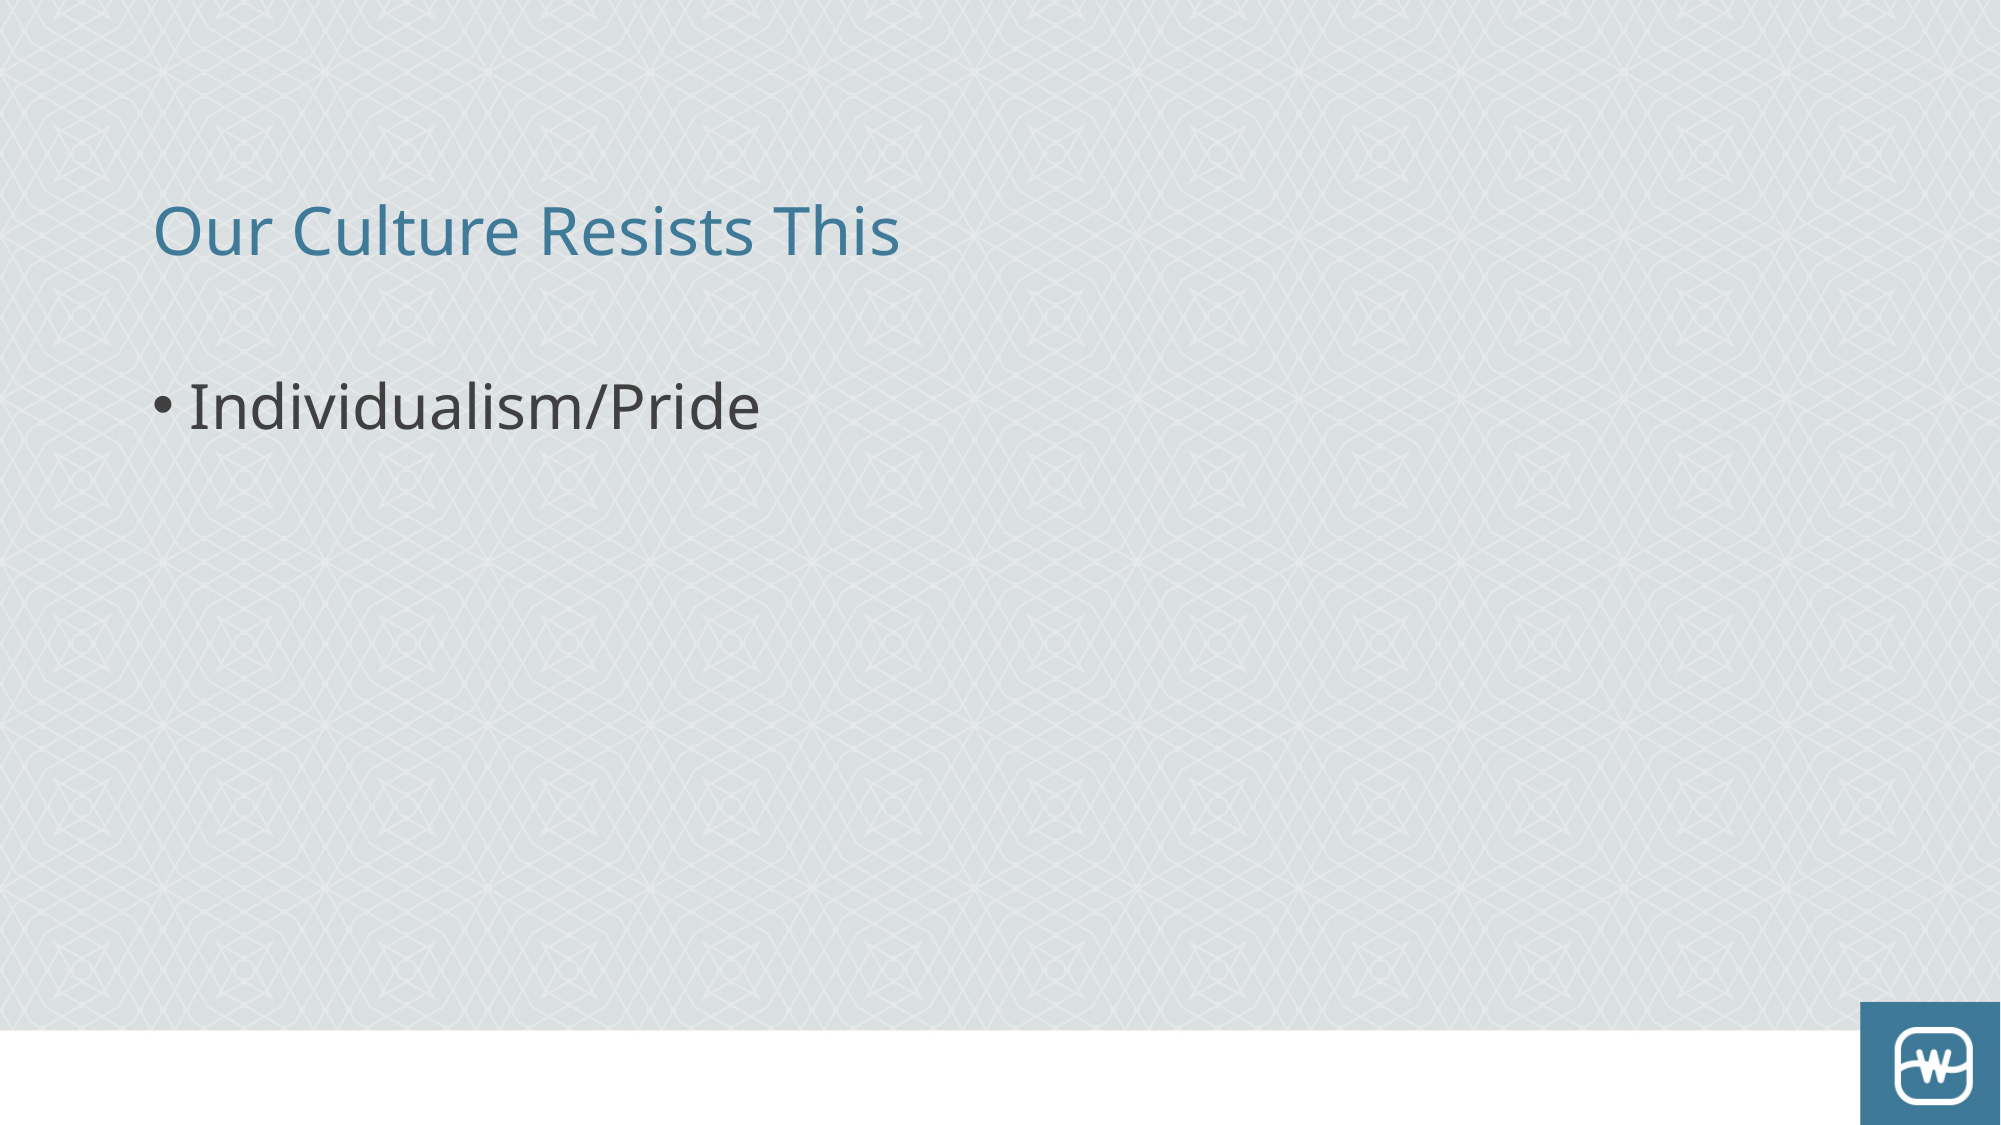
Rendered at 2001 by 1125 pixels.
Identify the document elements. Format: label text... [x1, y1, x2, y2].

picture [0, 0, 2001, 1125]
title Our Culture Resists This [137, 189, 1863, 278]
list Individualism/Pride [137, 321, 1863, 939]
